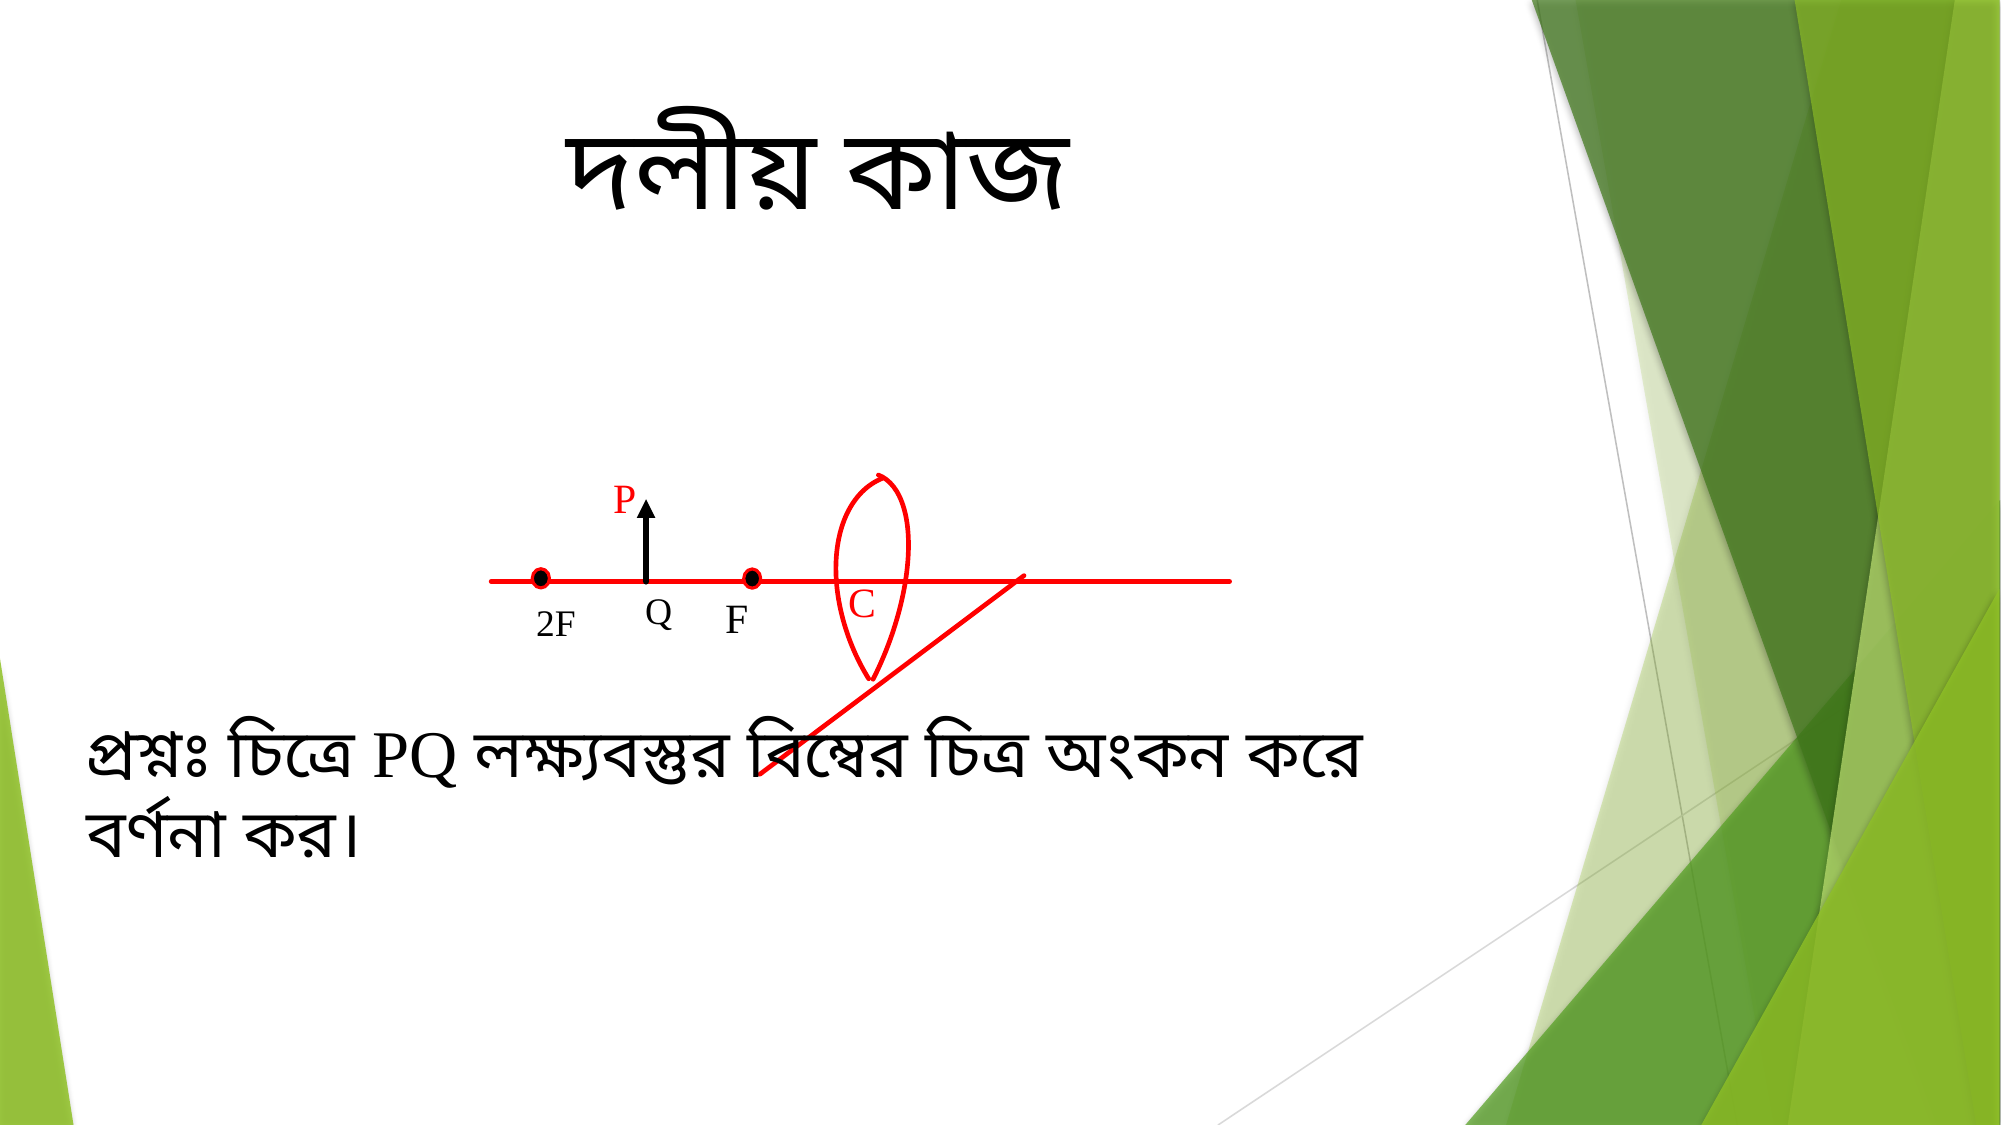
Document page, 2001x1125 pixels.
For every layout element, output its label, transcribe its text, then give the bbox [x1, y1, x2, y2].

text_box 2F [521, 591, 597, 651]
text_box দলীয় কাজ [551, 89, 1136, 240]
text_box P [598, 464, 702, 530]
text_box F [710, 591, 742, 650]
text_box [530, 567, 551, 580]
text_box প্রশ্নঃ চিত্রে PQ লক্ষ্যবস্তুর বিম্বের চিত্র অংকন করে বর্ণনা কর। [71, 703, 1450, 879]
text_box Q [630, 591, 706, 640]
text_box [747, 463, 1030, 784]
